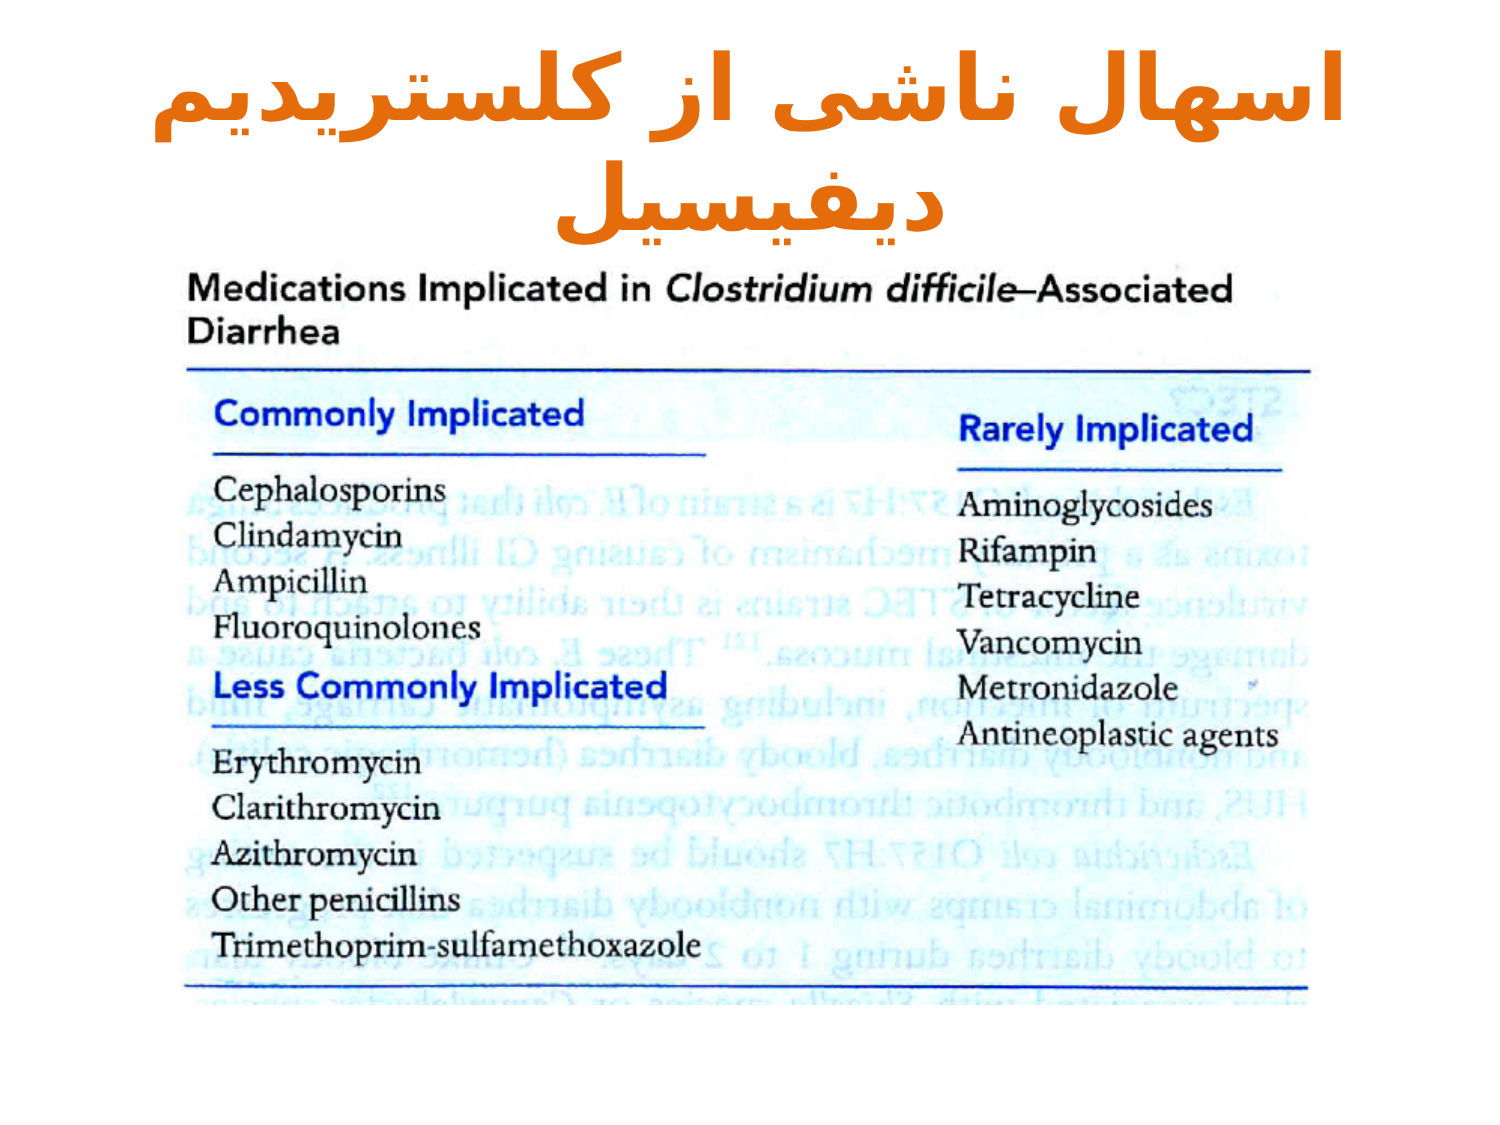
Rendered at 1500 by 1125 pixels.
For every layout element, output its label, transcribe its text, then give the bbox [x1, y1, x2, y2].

title اسهال ناشی از کلستریدیم دیفیسیل [75, 45, 1425, 233]
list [177, 262, 1323, 1006]
